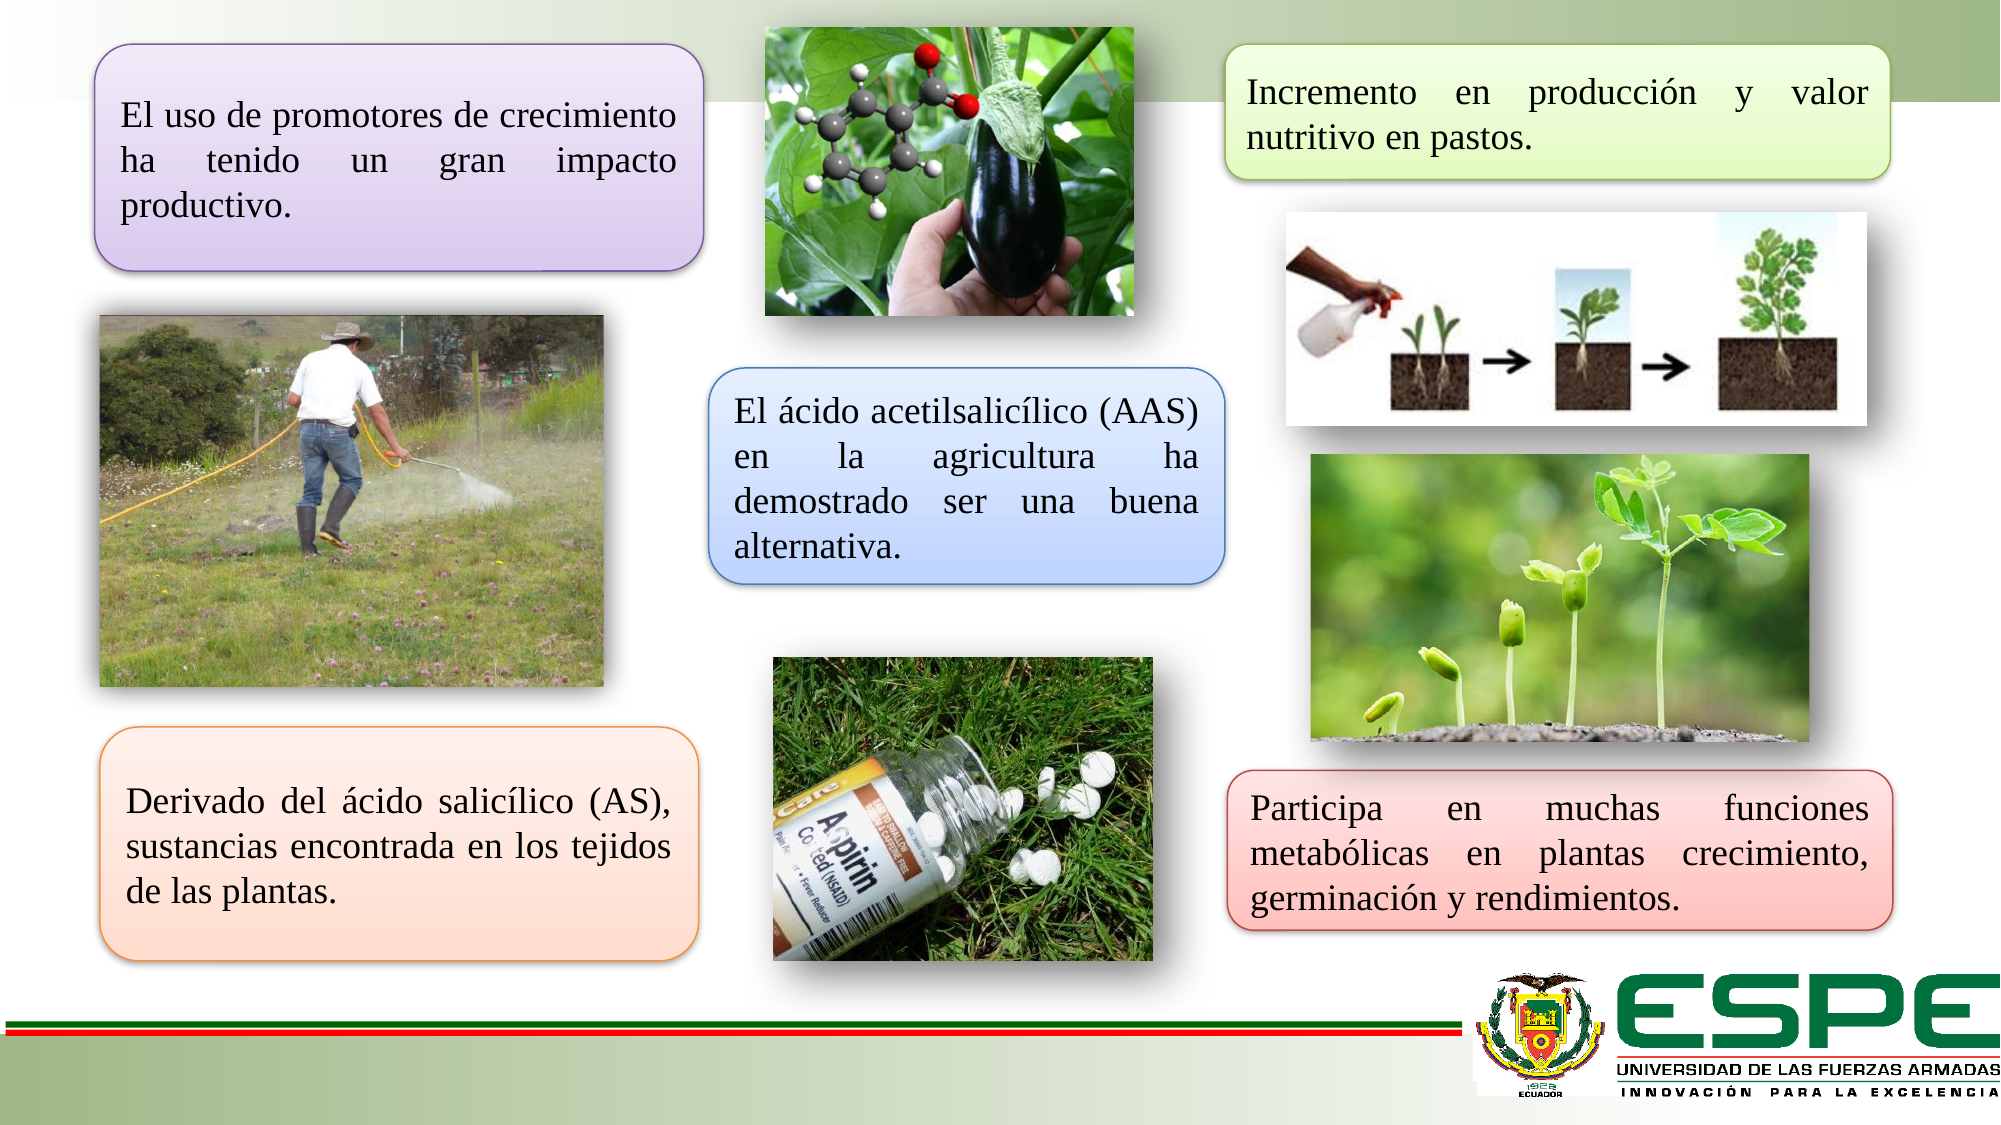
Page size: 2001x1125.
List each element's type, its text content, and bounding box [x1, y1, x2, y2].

picture [1472, 973, 2000, 1097]
text_box Participa en muchas funciones metabólicas en plantas crecimiento, germinación y rendimientos. [1226, 769, 1894, 932]
picture [99, 315, 604, 687]
text_box Derivado del ácido salicílico (AS), sustancias encontrada en los tejidos de las plantas. [98, 726, 700, 962]
picture [1286, 212, 1867, 426]
text_box El ácido acetilsalicílico (AAS) en la agricultura ha demostrado ser una buena alternativa. [707, 367, 1226, 585]
text_box Incremento en producción y valor nutritivo en pastos. [1224, 43, 1892, 181]
picture [765, 26, 1134, 316]
picture [1310, 454, 1810, 742]
text_box El uso de promotores de crecimiento ha tenido un gran impacto productivo. [93, 43, 705, 272]
picture [773, 657, 1153, 962]
